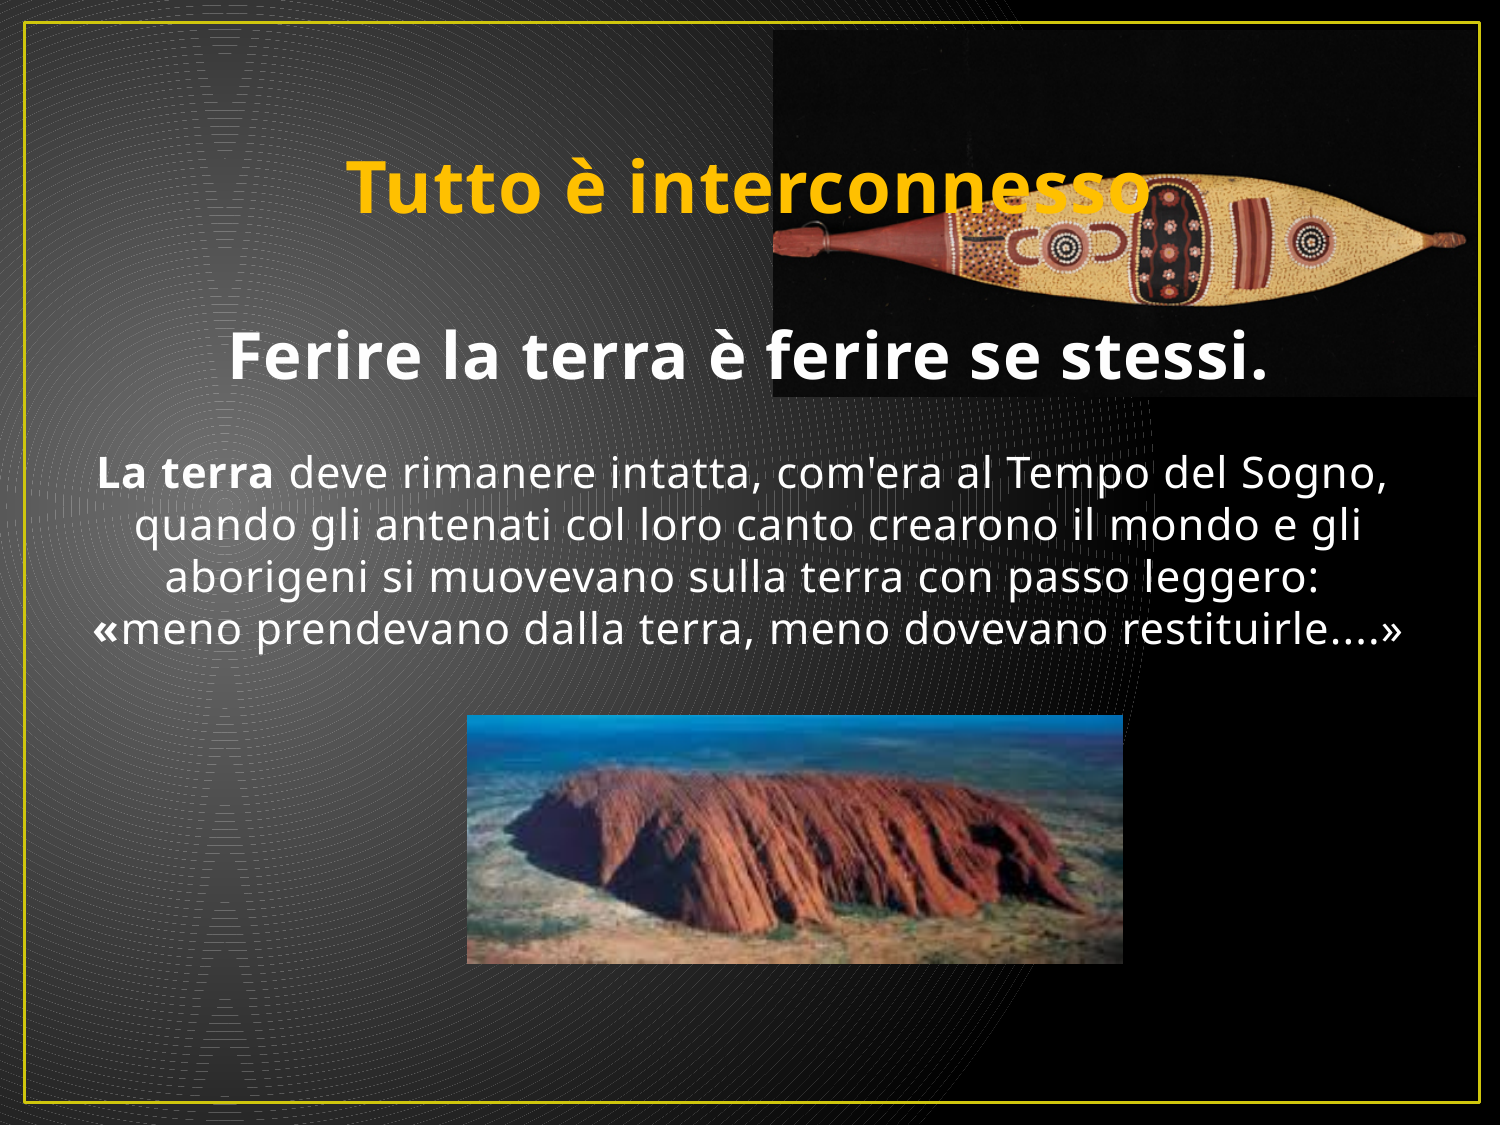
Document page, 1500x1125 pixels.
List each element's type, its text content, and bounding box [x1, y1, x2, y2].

picture [773, 30, 1477, 398]
picture [466, 715, 1123, 965]
title Tutto è interconnesso Ferire la terra è ferire se stessi. La terra deve rimanere intatta, com'era al Tempo del Sogno, quando gli antenati col loro canto crearono il mondo e gli aborigeni si muovevano sulla terra con passo leggero: «meno prendevano dalla terra, meno dovevano restituirle....» [75, 45, 1425, 870]
